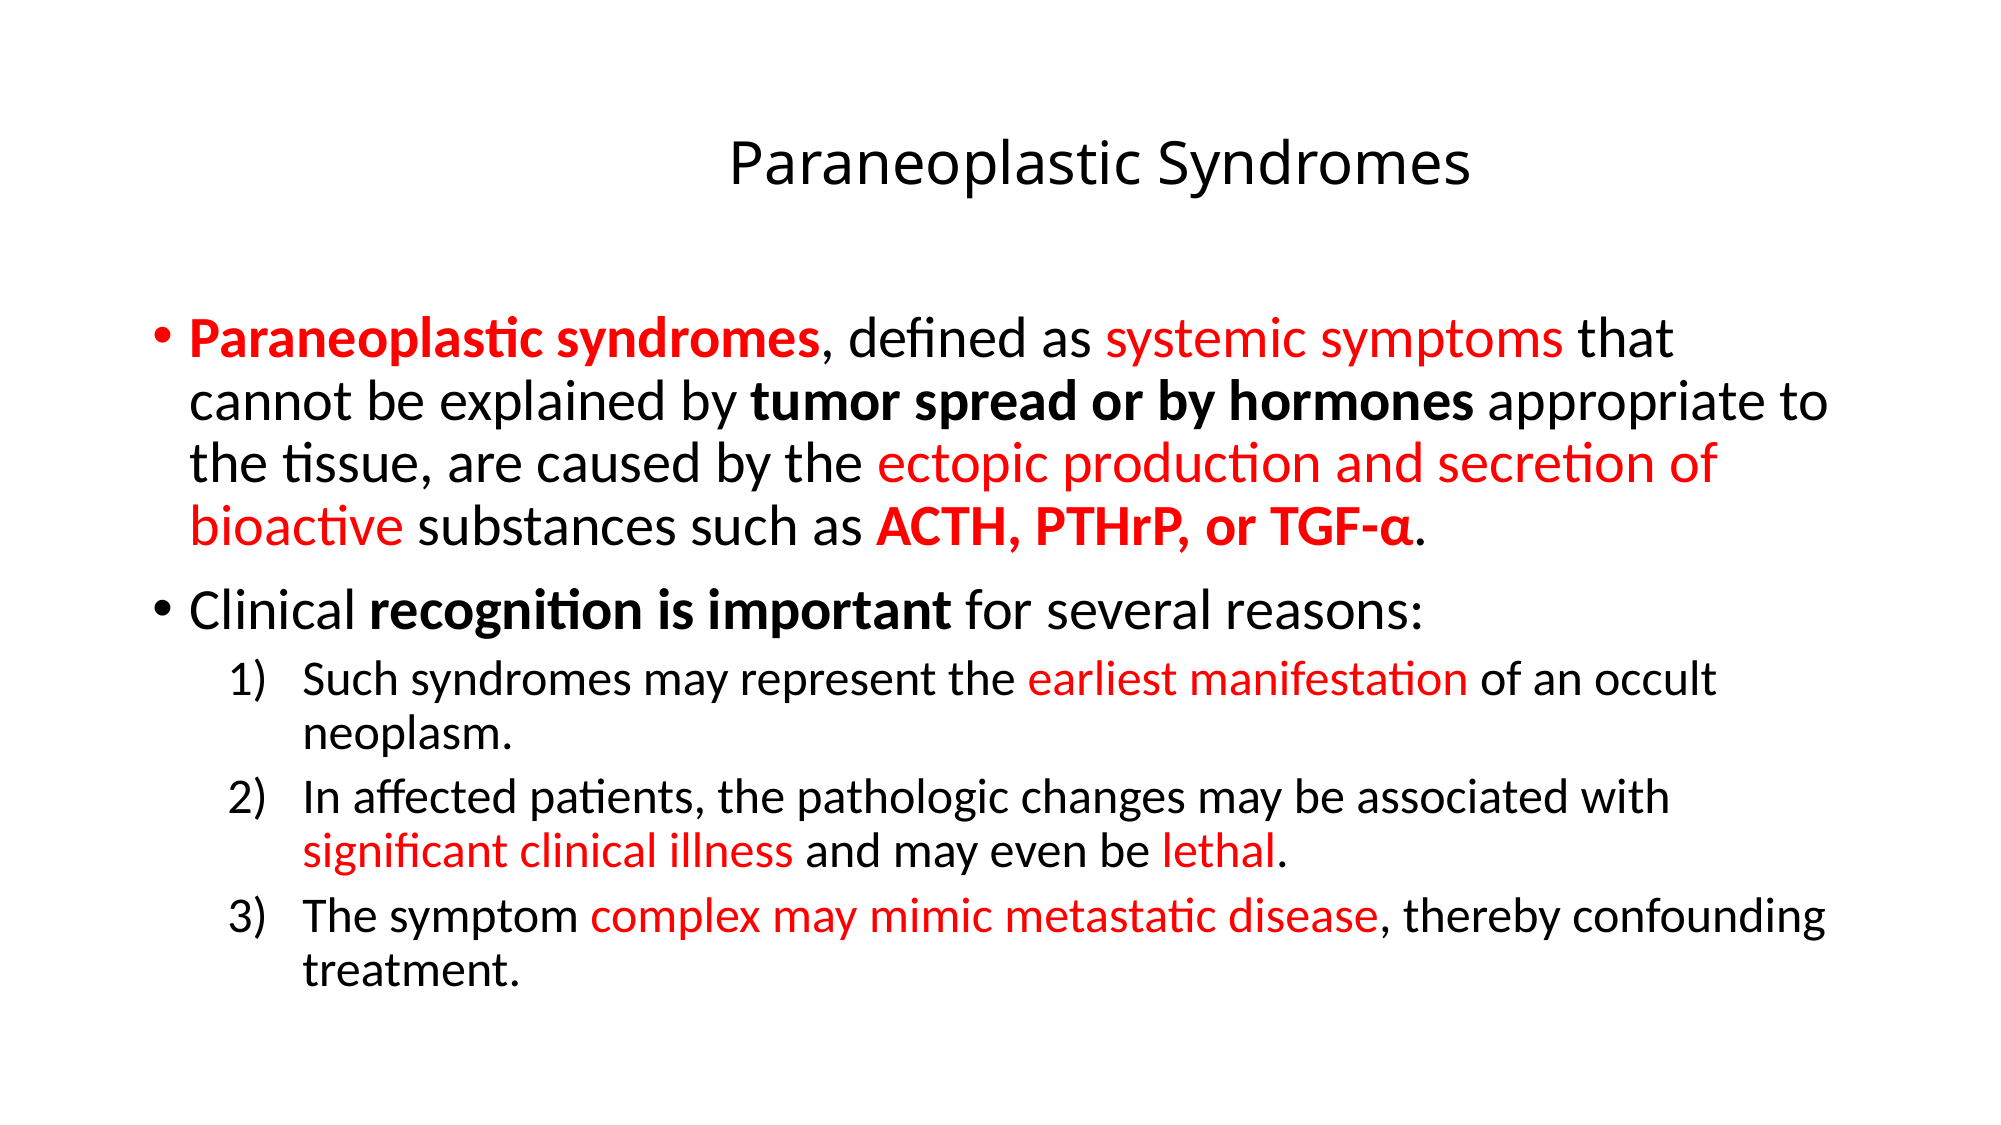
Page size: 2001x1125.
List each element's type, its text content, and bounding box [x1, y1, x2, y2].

title Paraneoplastic Syndromes [137, 59, 1863, 278]
list Paraneoplastic syndromes, defined as systemic symptoms that cannot be explained by tumor spread or by hormones appropriate to the tissue, are caused by the ectopic production and secretion of bioactive substances such as ACTH, PTHrP, or TGF-α. Clinical recognition is important for several reasons: Such syndromes may represent the earliest manifestation of an occult neoplasm. In affected patients, the pathologic changes may be associated with significant clinical illness and may even be lethal. The symptom complex may mimic metastatic disease, thereby confounding treatment. [137, 299, 1863, 1014]
